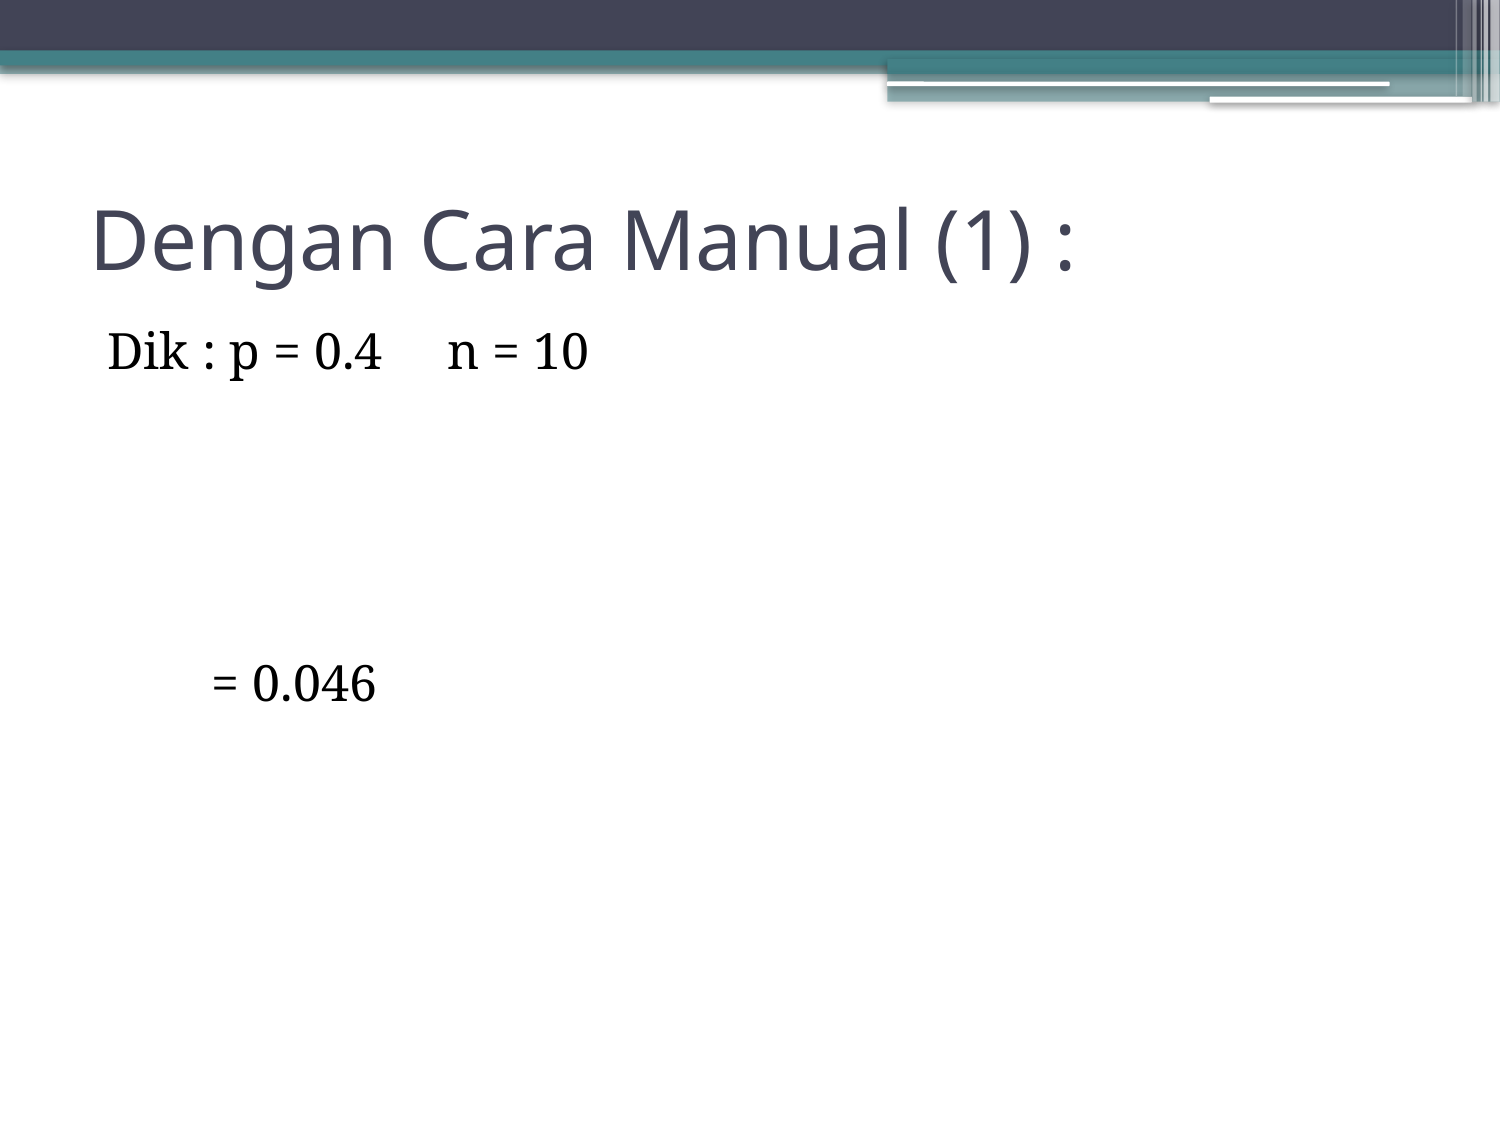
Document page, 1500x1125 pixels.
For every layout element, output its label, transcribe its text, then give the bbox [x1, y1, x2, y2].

title Dengan Cara Manual (1) : [75, 149, 1425, 325]
